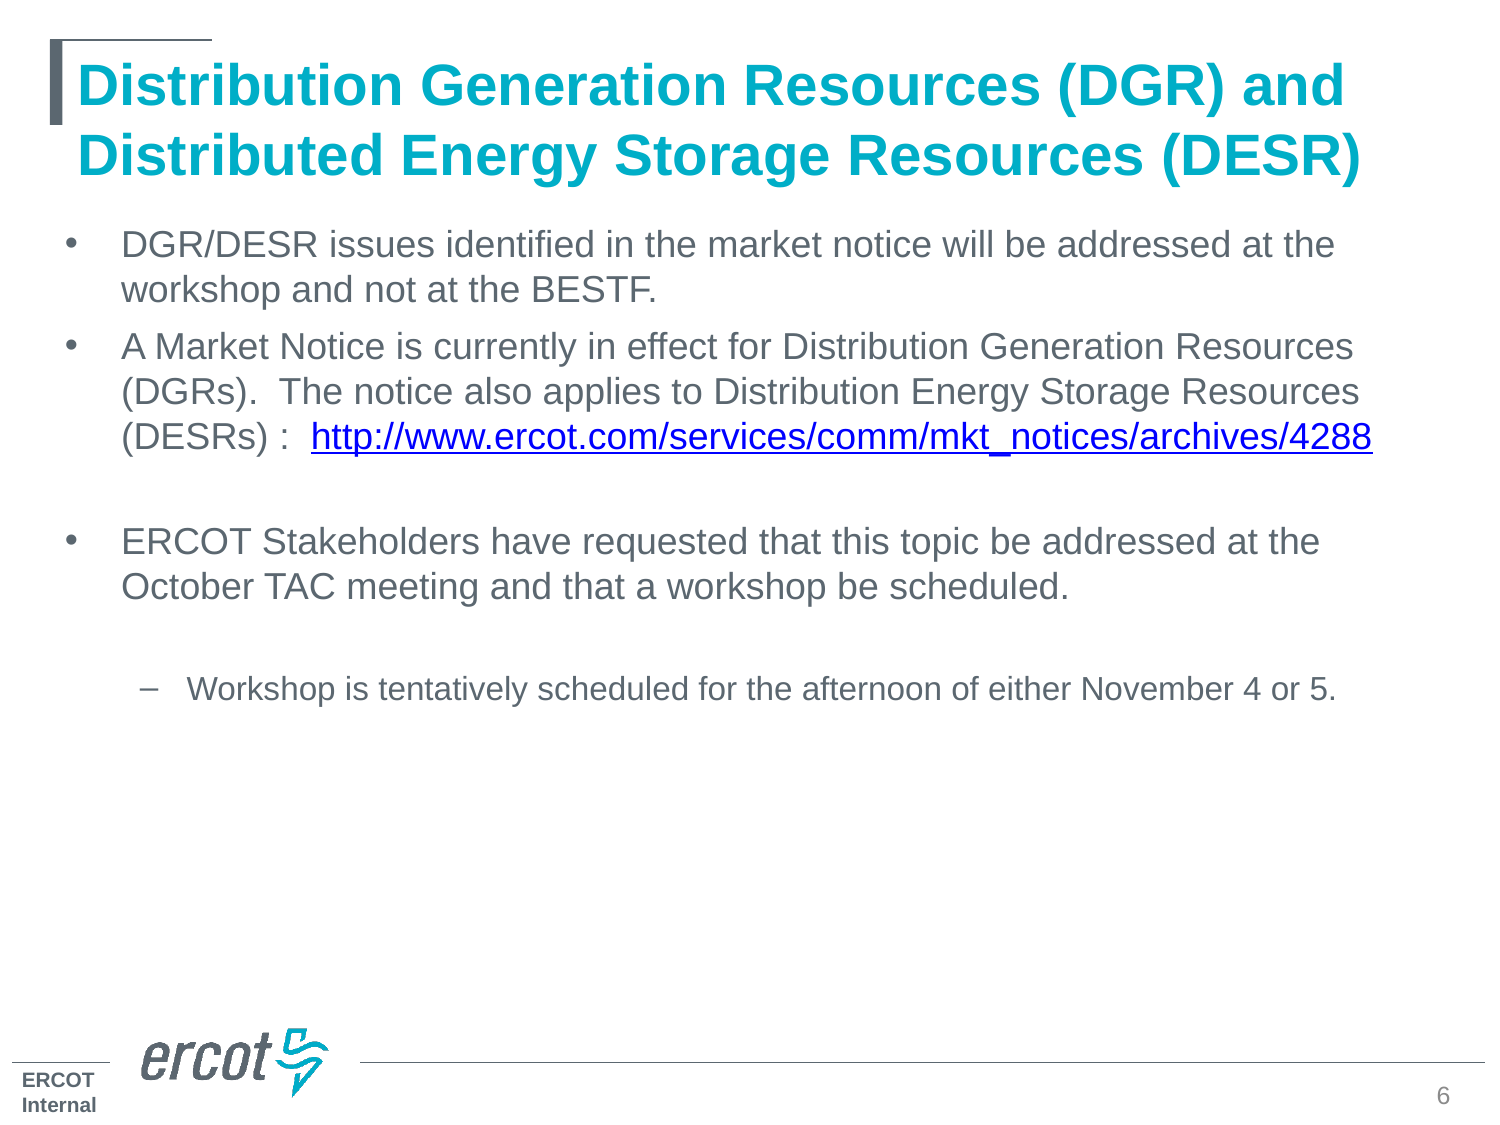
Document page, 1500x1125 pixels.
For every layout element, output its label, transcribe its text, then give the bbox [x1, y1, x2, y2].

list DGR/DESR issues identified in the market notice will be addressed at the workshop and not at the BESTF. A Market Notice is currently in effect for Distribution Generation Resources (DGRs). The notice also applies to Distribution Energy Storage Resources (DESRs) : http://www.ercot.com/services/comm/mkt_notices/archives/4288 ERCOT Stakeholders have requested that this topic be addressed at the October TAC meeting and that a workshop be scheduled. Workshop is tentatively scheduled for the afternoon of either November 4 or 5. [50, 212, 1450, 1075]
picture [137, 1075, 332, 1100]
title Distribution Generation Resources (DGR) and Distributed Energy Storage Resources (DESR) [62, 39, 1450, 126]
slide_number 6 [1400, 1076, 1488, 1113]
